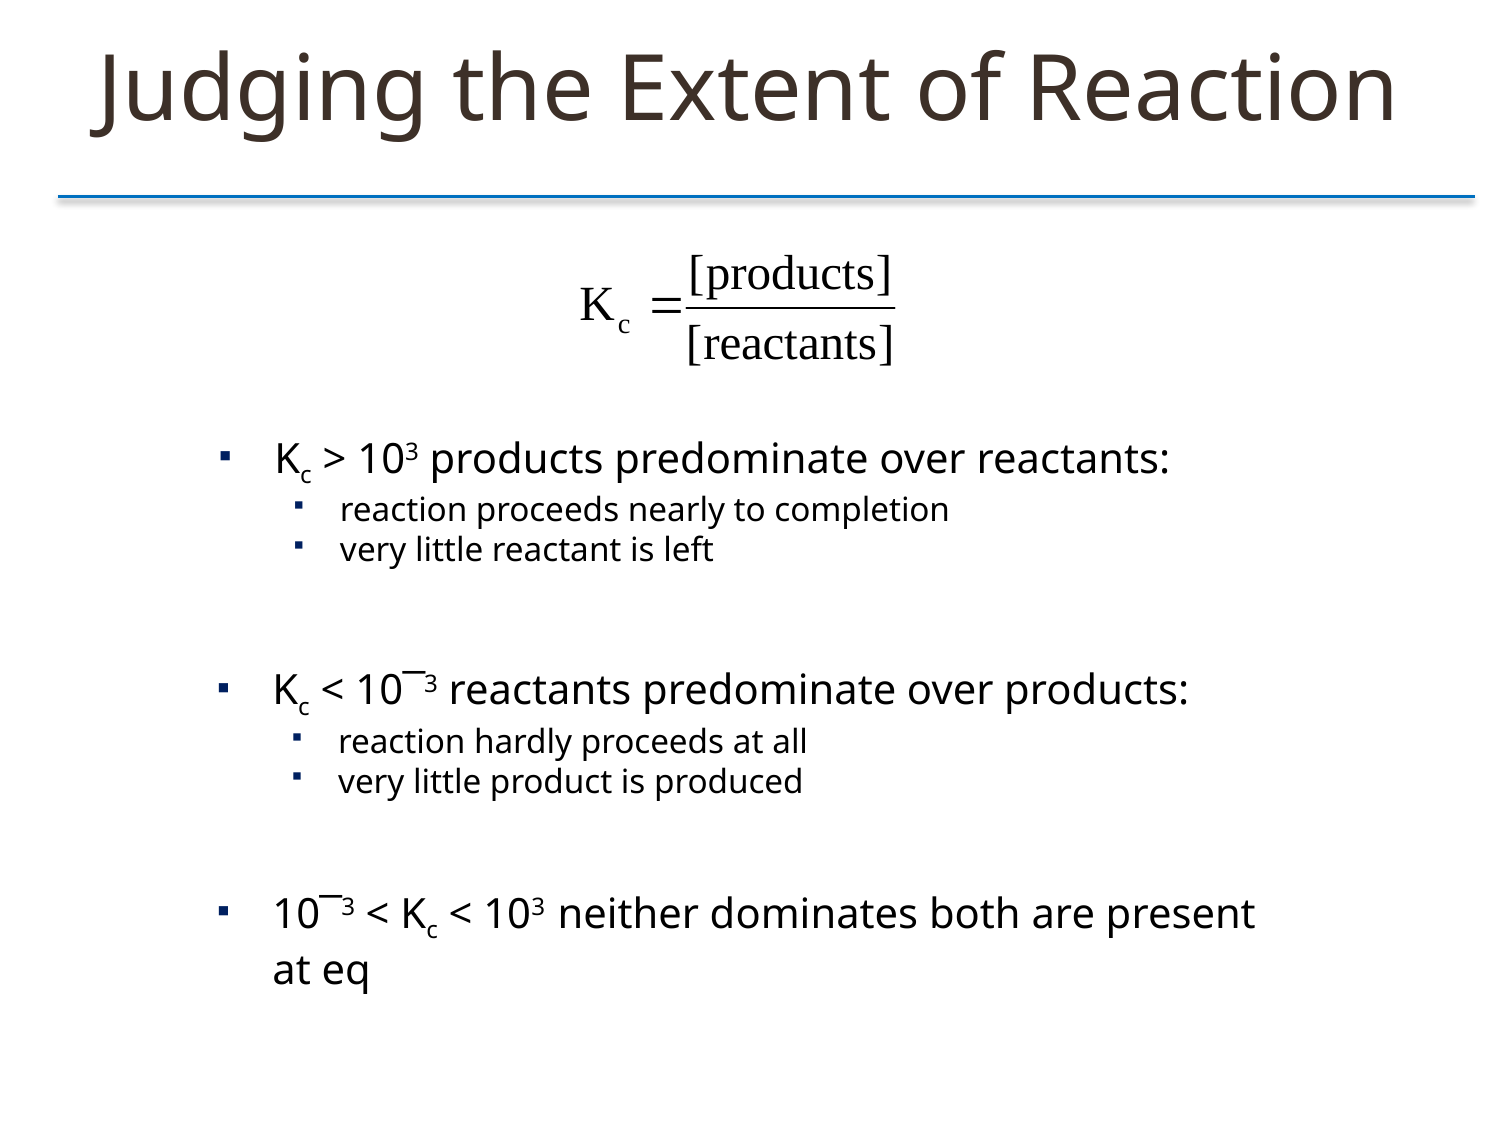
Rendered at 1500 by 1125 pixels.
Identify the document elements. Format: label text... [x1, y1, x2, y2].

text_box Kc < 10‾3 reactants predominate over products: reaction hardly proceeds at all very little product is produced [201, 655, 1292, 808]
text_box Judging the Extent of Reaction [0, 12, 1498, 176]
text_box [571, 242, 905, 379]
text_box 10‾3 < Kc < 103 neither dominates both are present at eq [201, 879, 1292, 1001]
text_box Kc > 103 products predominate over reactants: reaction proceeds nearly to completion very little reactant is left [203, 424, 1306, 576]
